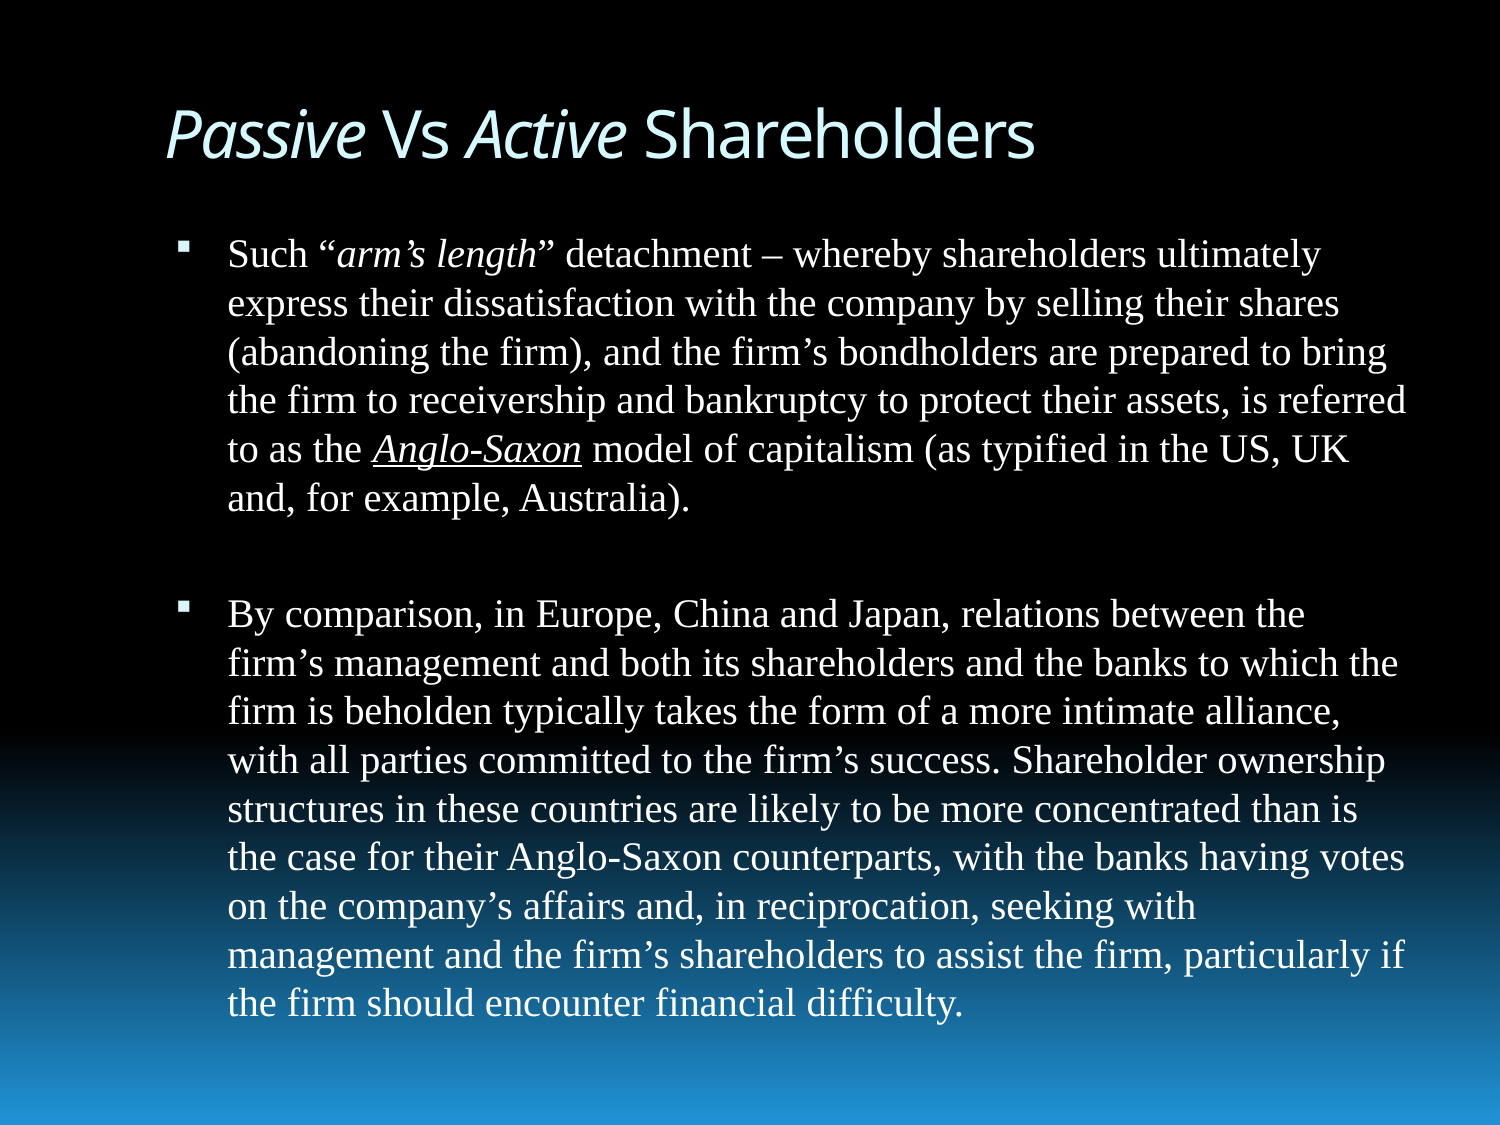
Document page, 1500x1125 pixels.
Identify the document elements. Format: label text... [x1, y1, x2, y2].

list Such “arm’s length” detachment – whereby shareholders ultimately express their dissatisfaction with the company by selling their shares (abandoning the firm), and the firm’s bondholders are prepared to bring the firm to receivership and bankruptcy to protect their assets, is referred to as the Anglo-Saxon model of capitalism (as typified in the US, UK and, for example, Australia). By comparison, in Europe, China and Japan, relations between the firm’s management and both its shareholders and the banks to which the firm is beholden typically takes the form of a more intimate alliance, with all parties committed to the firm’s success. Shareholder ownership structures in these countries are likely to be more concentrated than is the case for their Anglo-Saxon counterparts, with the banks having votes on the company’s affairs and, in reciprocation, seeking with management and the firm’s shareholders to assist the firm, particularly if the firm should encounter financial difficulty. [150, 219, 1425, 1043]
title Passive Vs Active Shareholders [150, 83, 1425, 219]
